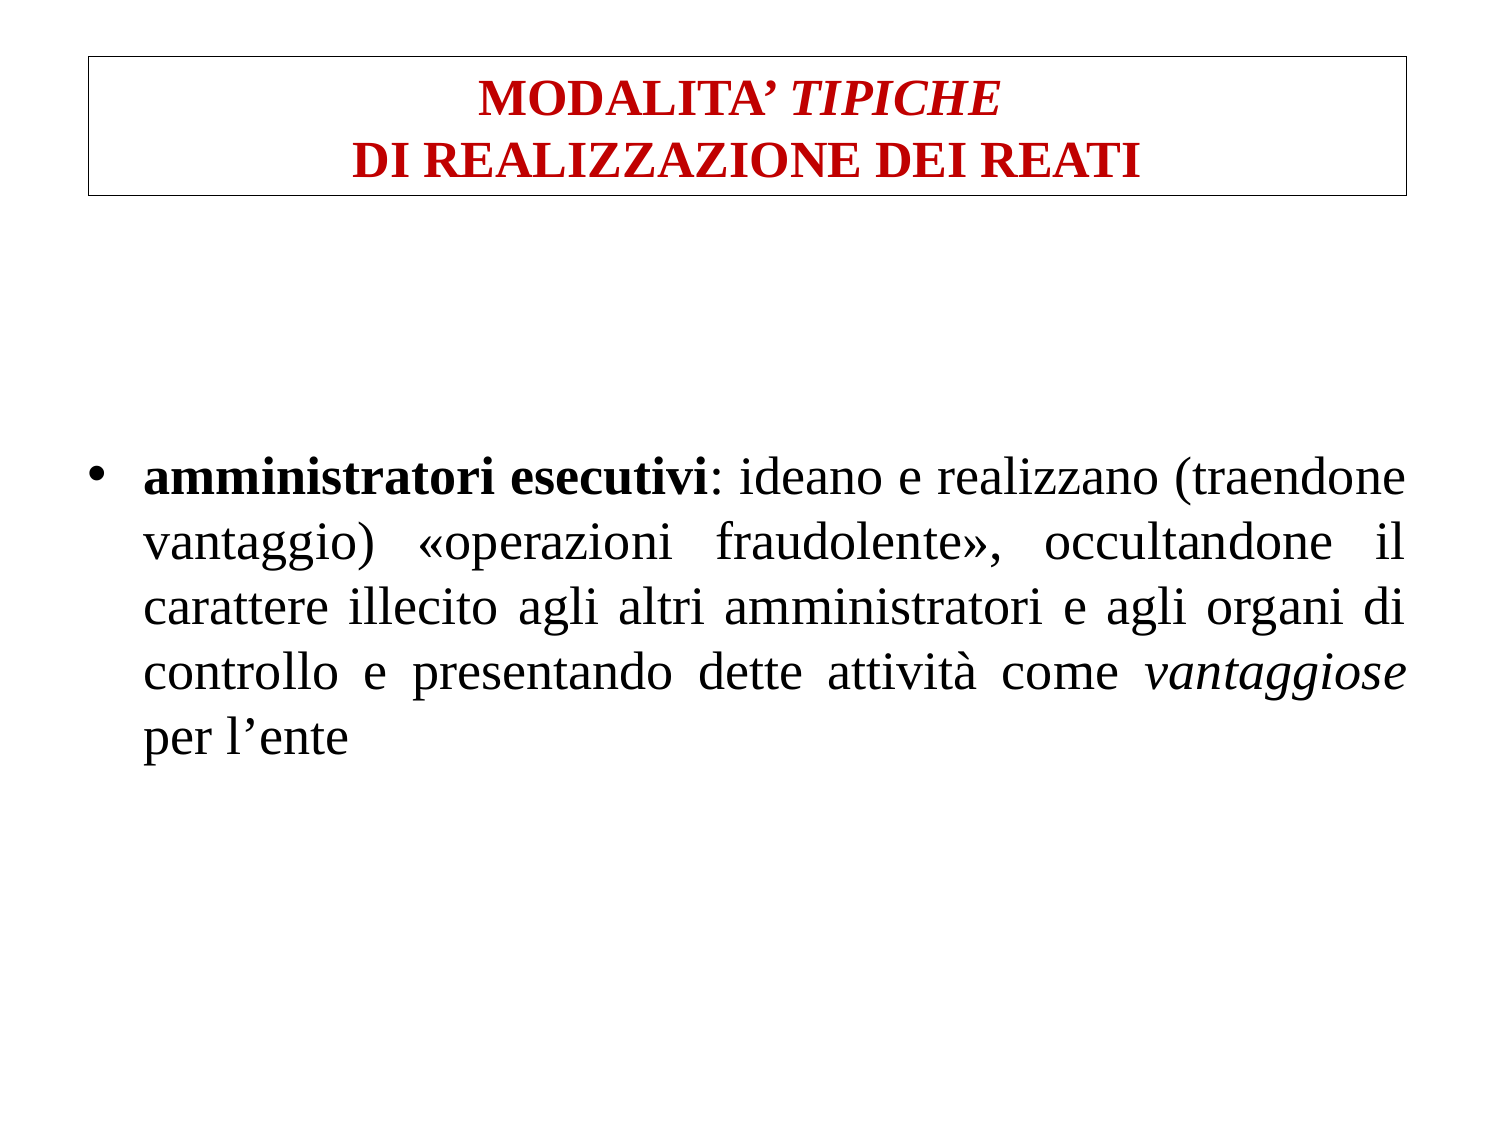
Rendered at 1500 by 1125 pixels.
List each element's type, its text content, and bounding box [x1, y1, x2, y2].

text_box MODALITA’ TIPICHE DI REALIZZAZIONE DEI REATI [88, 56, 1407, 196]
list amministratori esecutivi: ideano e realizzano (traendone vantaggio) «operazioni fraudolente», occultandone il carattere illecito agli altri amministratori e agli organi di controllo e presentando dette attività come vantaggiose per l’ente [72, 432, 1423, 965]
